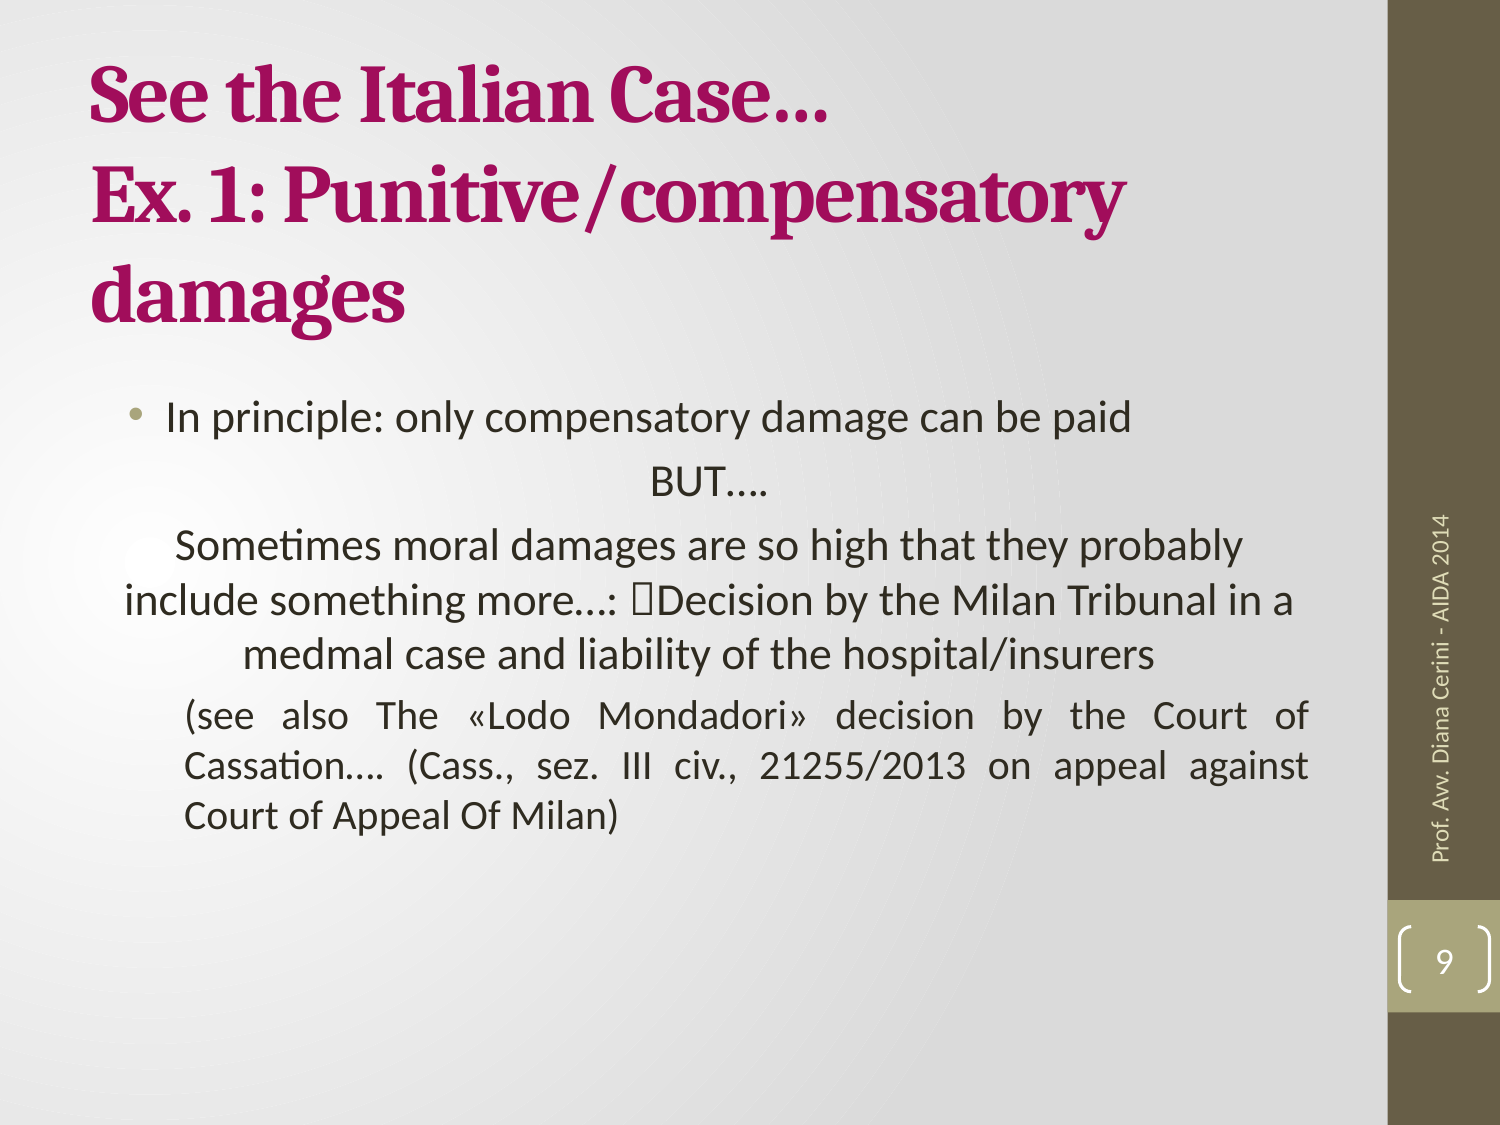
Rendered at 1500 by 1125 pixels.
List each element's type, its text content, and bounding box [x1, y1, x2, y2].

list In principle: only compensatory damage can be paid BUT…. Sometimes moral damages are so high that they probably include something more…: Decision by the Milan Tribunal in a medmal case and liability of the hospital/insurers (see also The «Lodo Mondadori» decision by the Court of Cassation…. (Cass., sez. III civ., 21255/2013 on appeal against Court of Appeal Of Milan) [94, 378, 1325, 1050]
slide_number 9 [1397, 925, 1492, 994]
footer Prof. Avv. Diana Cerini - AIDA 2014 [1408, 500, 1469, 889]
title See the Italian Case… Ex. 1: Punitive/compensatory damages [75, 45, 1325, 233]
